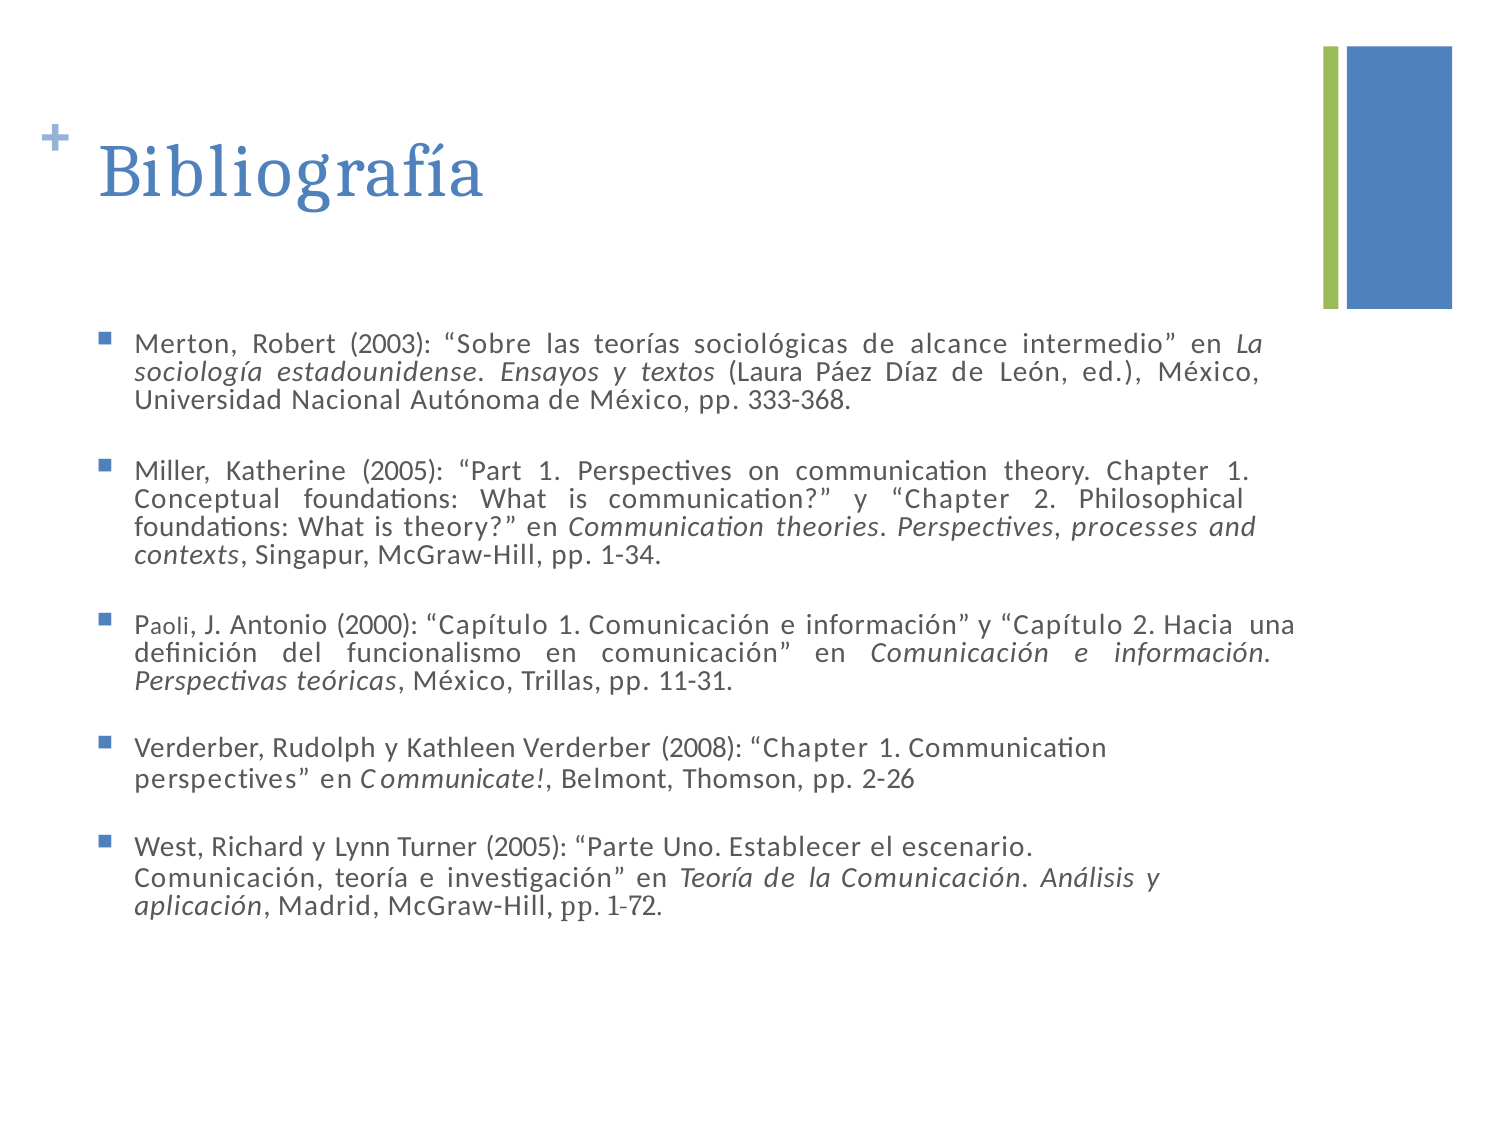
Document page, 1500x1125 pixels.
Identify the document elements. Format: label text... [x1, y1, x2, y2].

text_box Merton, Robert (2003): “Sobre las teorías sociológicas de alcance intermedio” en La sociología estadounidense. Ensayos y textos (Laura Páez Díaz de León, ed.), México, Universidad Nacional Autónoma de México, pp. 333-368. Miller, Katherine (2005): “Part 1. Perspectives on communication theory. Chapter 1. Conceptual foundations: What is communication?” y “Chapter 2. Philosophical foundations: What is theory?” en Communication theories. Perspectives, processes and contexts, Singapur, McGraw-Hill, pp. 1-34. Paoli, J. Antonio (2000): “Capítulo 1. Comunicación e información” y “Capítulo 2. Hacia una definición del funcionalismo en comunicación” en Comunicación e información. Perspectivas teóricas, México, Trillas, pp. 11-31. Verderber, Rudolph y Kathleen Verderber (2008): “Chapter 1. Communication perspectives” en Communicate!, Belmont, Thomson, pp. 2-26 West, Richard y Lynn Turner (2005): “Parte Uno. Establecer el escenario. Comunicación, teoría e investigación” en Teoría de la Comunicación. Análisis y aplicación, Madrid, McGraw-Hill, pp. 1-72. [94, 322, 1297, 922]
title + Bibliografía [30, 82, 503, 273]
text_box [1323, 46, 1339, 309]
